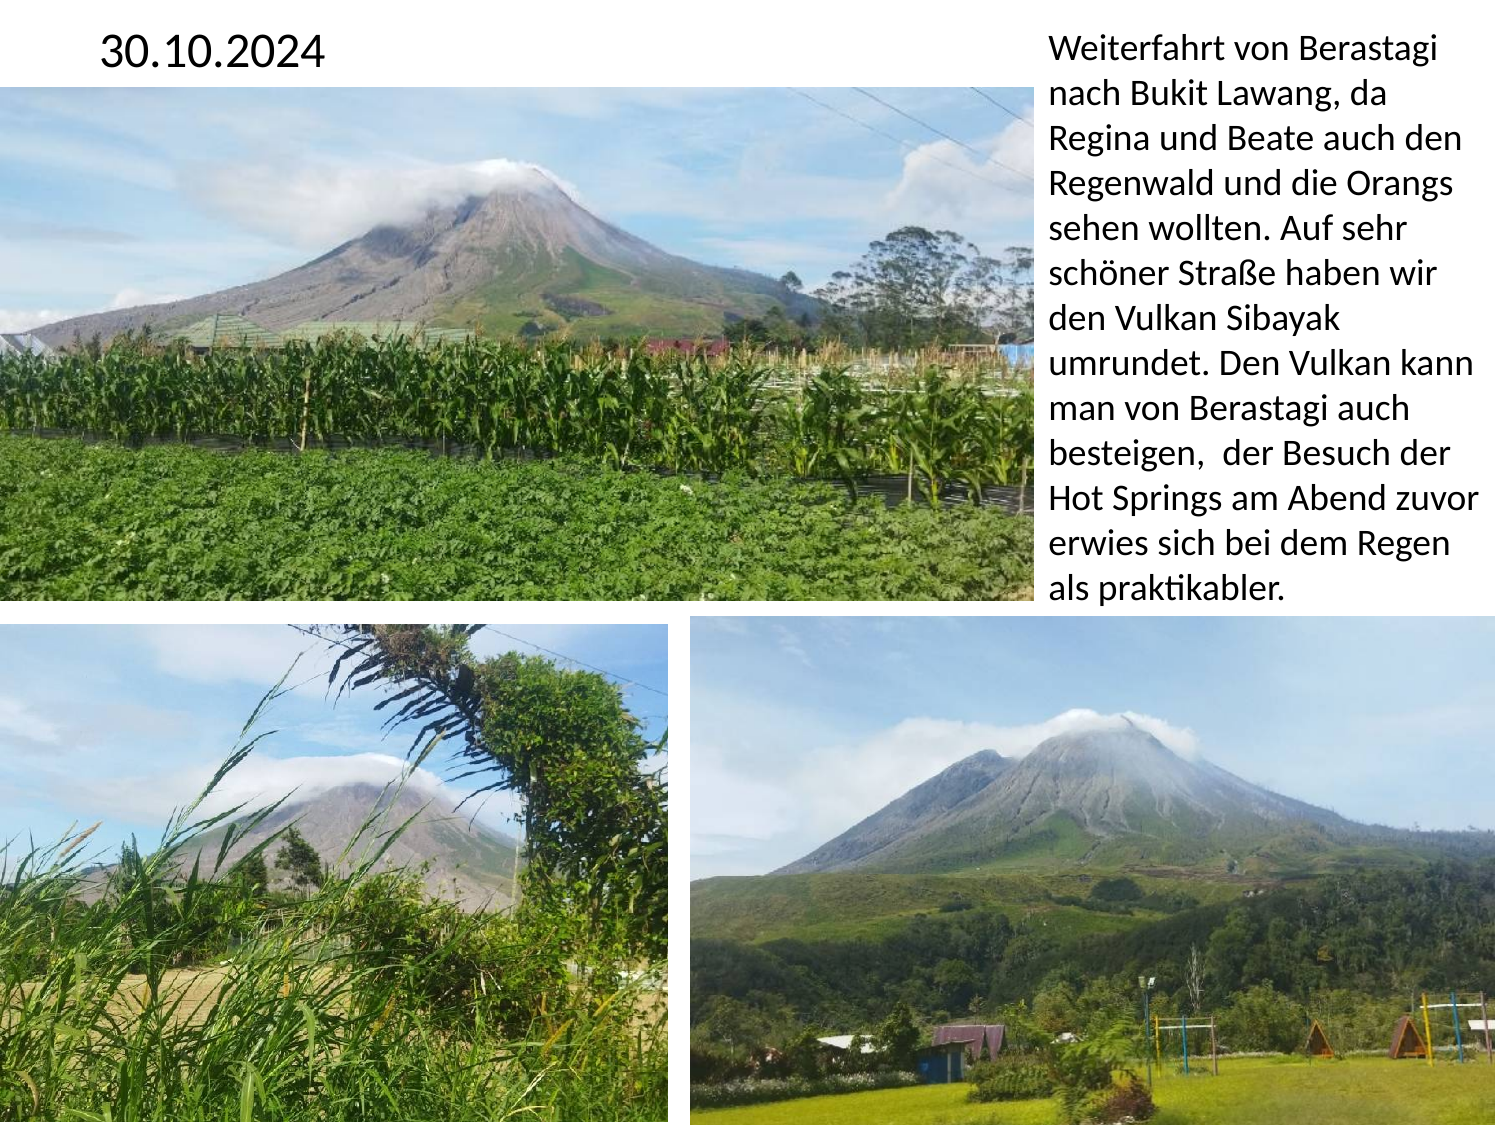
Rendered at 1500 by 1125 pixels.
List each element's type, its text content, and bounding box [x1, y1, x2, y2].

picture [0, 623, 668, 1122]
picture [0, 87, 1034, 601]
picture [690, 616, 1495, 1125]
text_box 30.10.2024 [29, 19, 396, 76]
text_box Weiterfahrt von Berastagi nach Bukit Lawang, da Regina und Beate auch den Regenwald und die Orangs sehen wollten. Auf sehr schöner Straße haben wir den Vulkan Sibayak umrundet. Den Vulkan kann man von Berastagi auch besteigen, der Besuch der Hot Springs am Abend zuvor erwies sich bei dem Regen als praktikabler. [1033, 15, 1500, 616]
